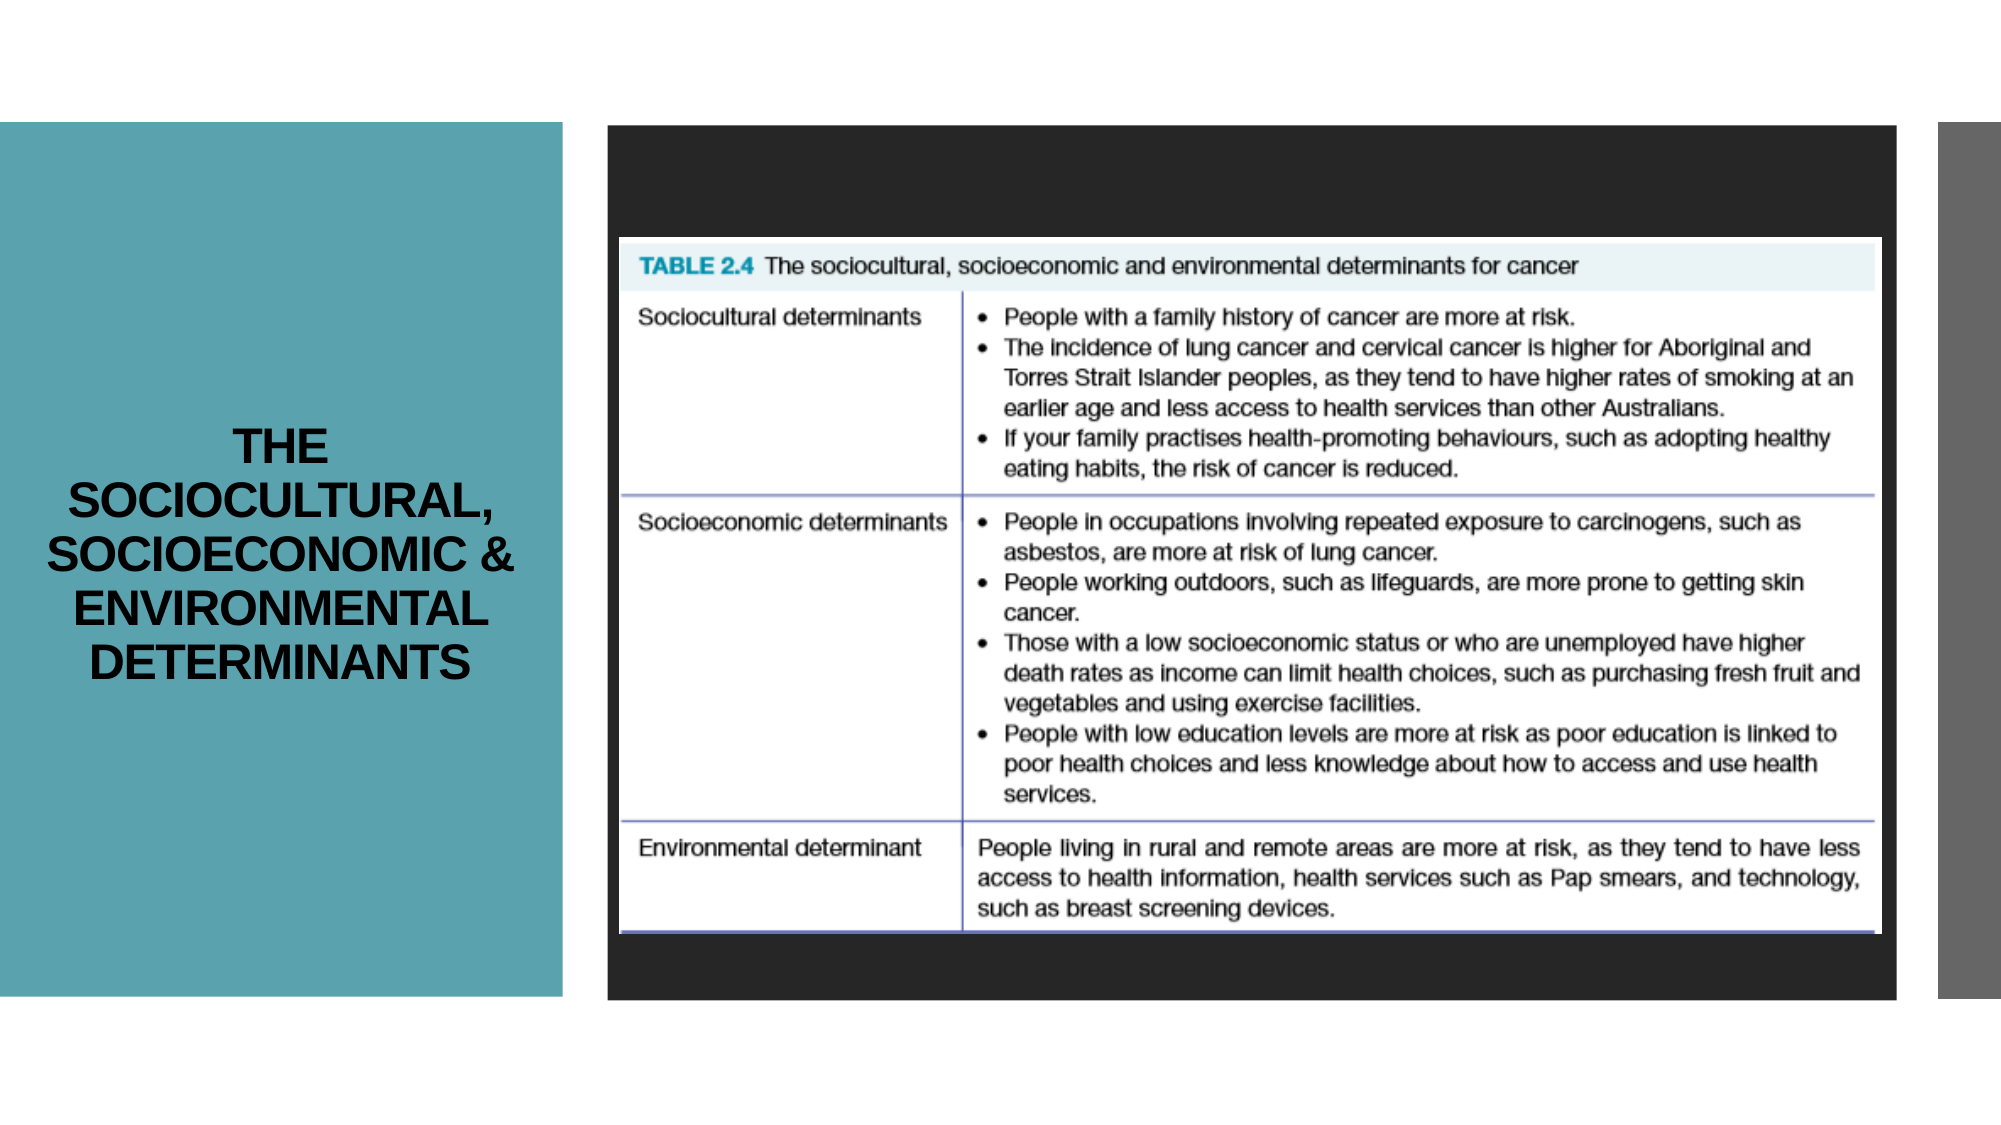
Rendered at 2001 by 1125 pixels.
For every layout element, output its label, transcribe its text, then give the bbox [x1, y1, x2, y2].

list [619, 237, 1882, 934]
title THE SOCIOCULTURAL, SOCIOECONOMIC & ENVIRONMENTAL DETERMINANTS [0, 253, 561, 858]
